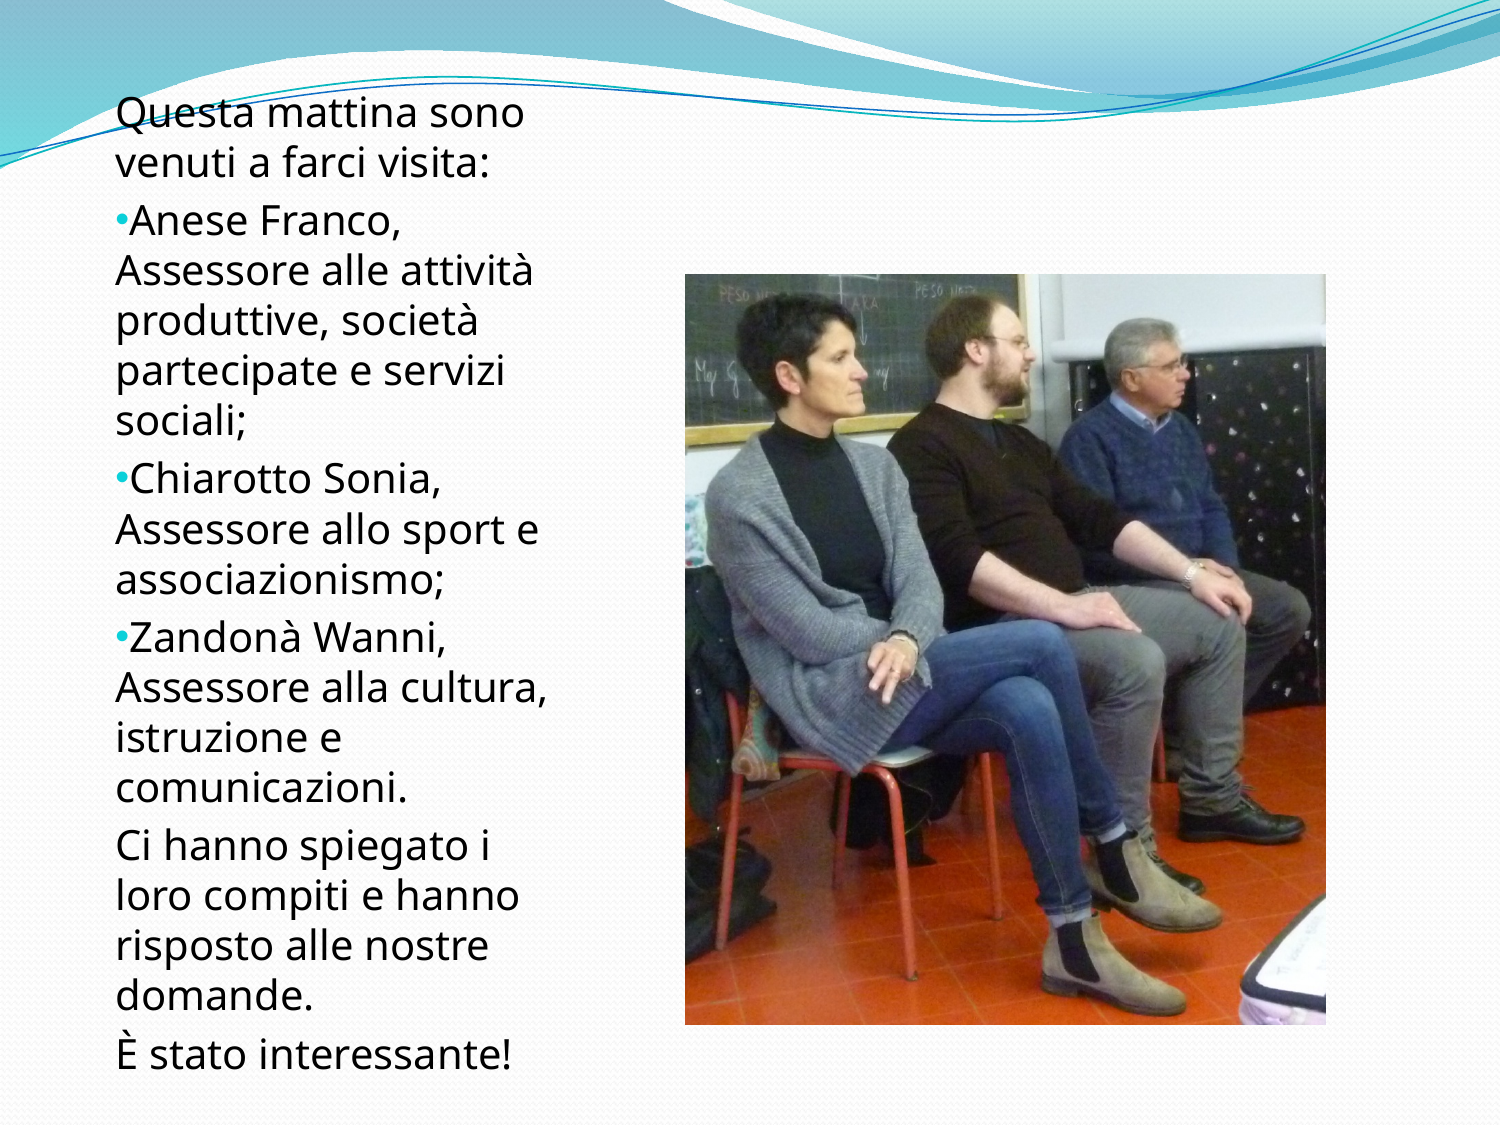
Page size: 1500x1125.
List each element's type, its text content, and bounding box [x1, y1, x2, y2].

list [685, 274, 1327, 1026]
list Questa mattina sono venuti a farci visita: Anese Franco, Assessore alle attività produttive, società partecipate e servizi sociali; Chiarotto Sonia, Assessore allo sport e associazionismo; Zandonà Wanni, Assessore alla cultura, istruzione e comunicazioni. Ci hanno spiegato i loro compiti e hanno risposto alle nostre domande. È stato interessante! [112, 78, 563, 1025]
